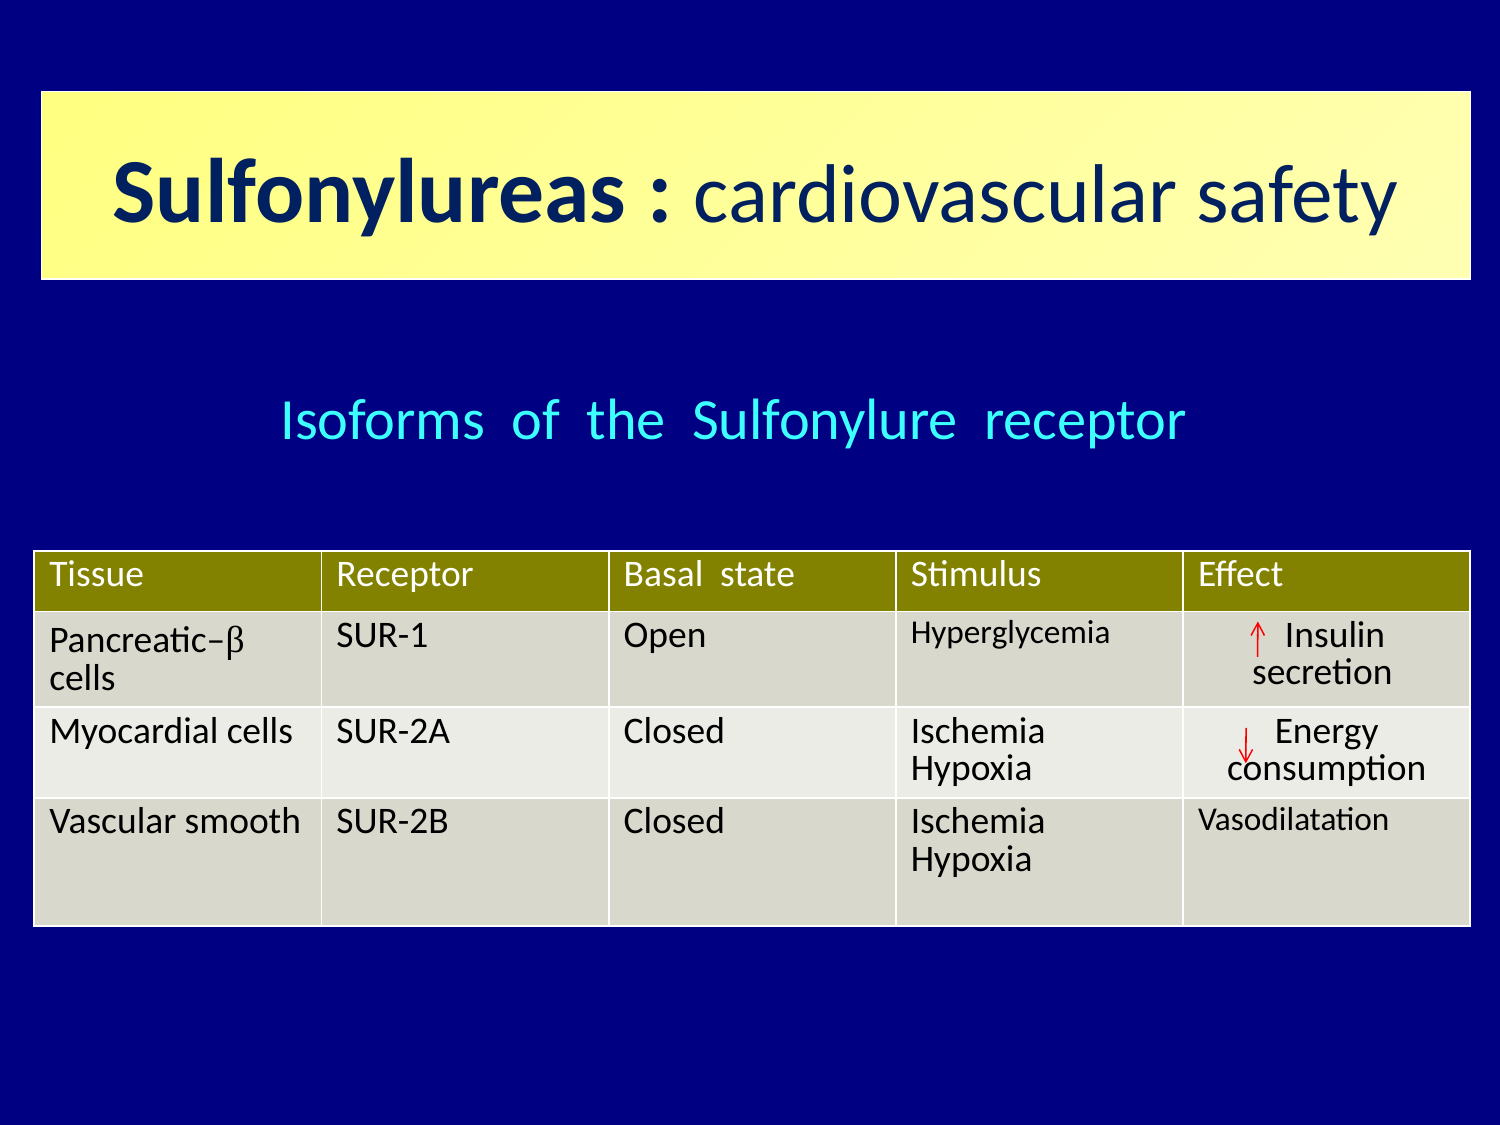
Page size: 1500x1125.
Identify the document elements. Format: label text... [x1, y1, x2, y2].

table_cell Vascular smooth [35, 799, 321, 925]
table_cell Ischemia Hypoxia [897, 799, 1182, 925]
text_box Sulfonylureas : cardiovascular safety [41, 91, 1471, 279]
table_cell Closed [610, 799, 895, 925]
text_box Isoforms of the Sulfonylure receptor [265, 373, 1258, 459]
table_cell Insulin secretion [1184, 612, 1469, 706]
table_cell SUR-2A [322, 708, 608, 797]
table_cell Ischemia Hypoxia [897, 708, 1182, 797]
table_cell SUR-2B [322, 799, 608, 925]
table_header Receptor [322, 552, 608, 611]
table_cell Hyperglycemia [897, 612, 1182, 706]
table_cell Vasodilatation [1184, 799, 1469, 925]
table_header Effect [1184, 552, 1469, 611]
table_cell SUR-1 [322, 612, 608, 706]
table_cell Closed [610, 708, 895, 797]
table_header Stimulus [897, 552, 1182, 611]
table_cell Energy consumption [1184, 708, 1469, 797]
title ATI'-dependent potassium channels and their physiologic functions [67, 0, 1500, 280]
table_cell Open [610, 612, 895, 706]
table_header Basal state [610, 552, 895, 611]
table_header Tissue [35, 552, 321, 611]
table_cell Pancreatic–β cells [35, 612, 321, 706]
table_cell Myocardial cells [35, 708, 321, 797]
